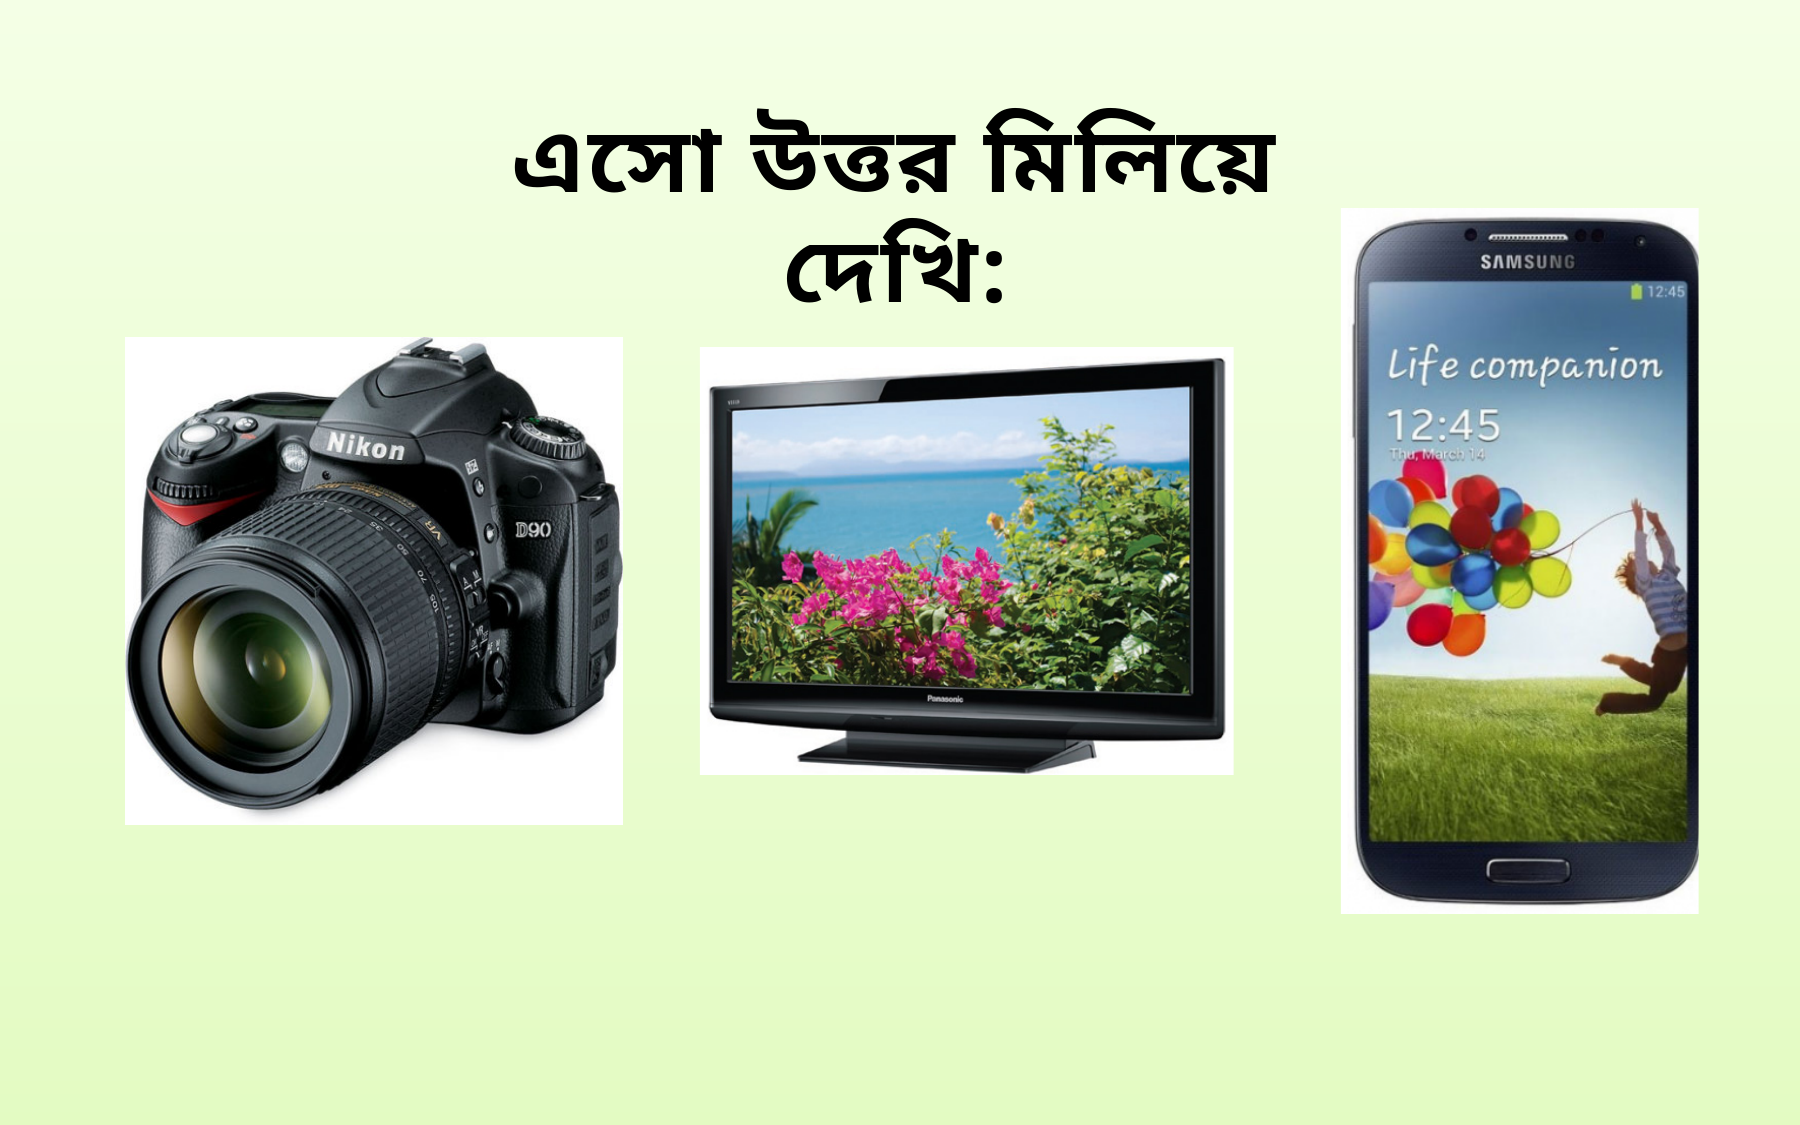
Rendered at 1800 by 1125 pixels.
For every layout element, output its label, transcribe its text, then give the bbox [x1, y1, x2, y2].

text_box এসো উত্তর মিলিয়ে দেখি: [491, 93, 1300, 329]
picture [699, 347, 1234, 775]
picture [1340, 208, 1699, 914]
picture [124, 337, 623, 826]
